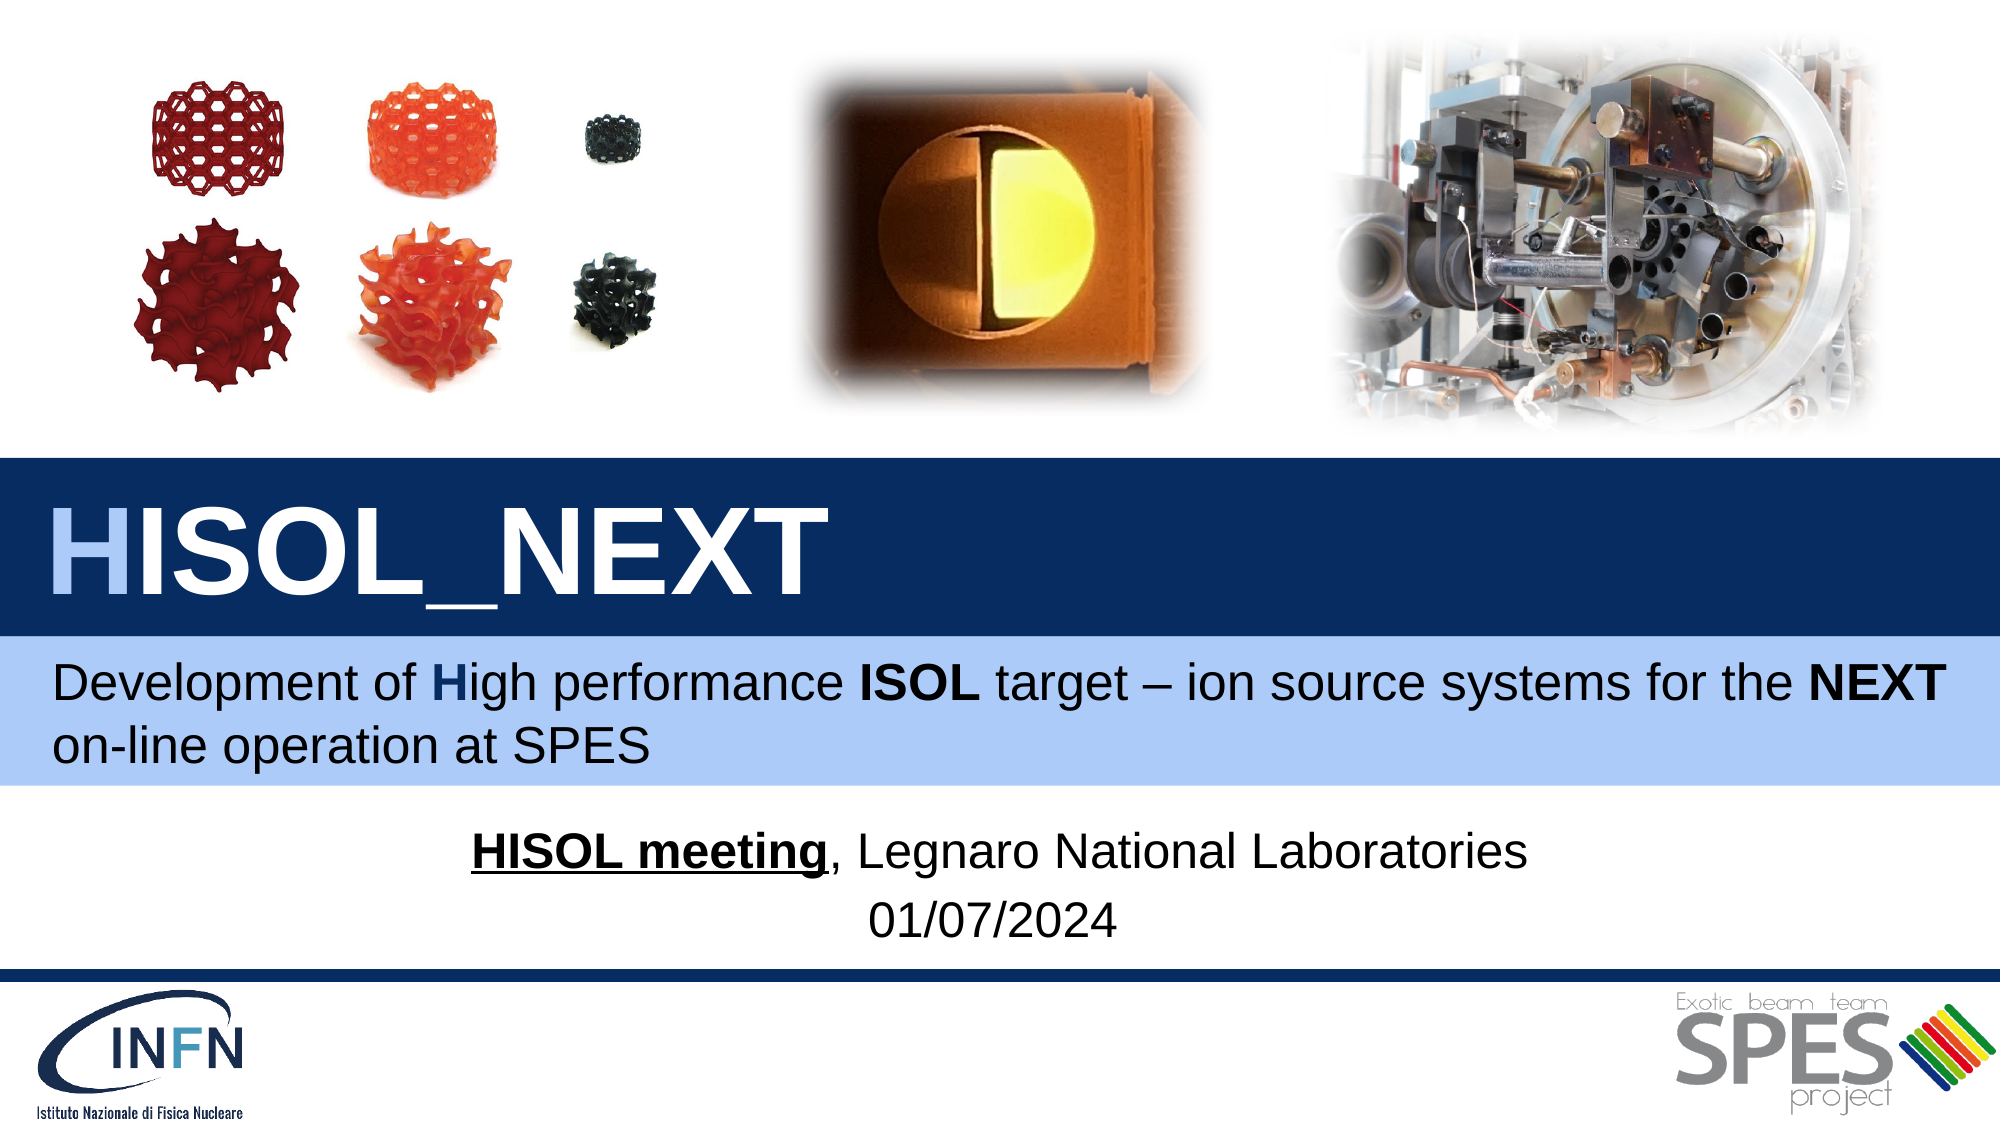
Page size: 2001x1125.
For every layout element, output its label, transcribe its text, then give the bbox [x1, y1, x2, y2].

subtitle Development of High performance ISOL target – ion source systems for the NEXT on-line operation at SPES [36, 636, 1964, 786]
picture [1671, 988, 2000, 1119]
text_box [0, 635, 2000, 787]
picture [0, 983, 279, 1125]
title HISOL_NEXT [30, 450, 923, 659]
text_box HISOL meeting, Legnaro National Laboratories 01/07/2024 [36, 801, 1964, 955]
picture [123, 71, 663, 396]
picture [784, 48, 1215, 419]
picture [1322, 27, 1887, 440]
